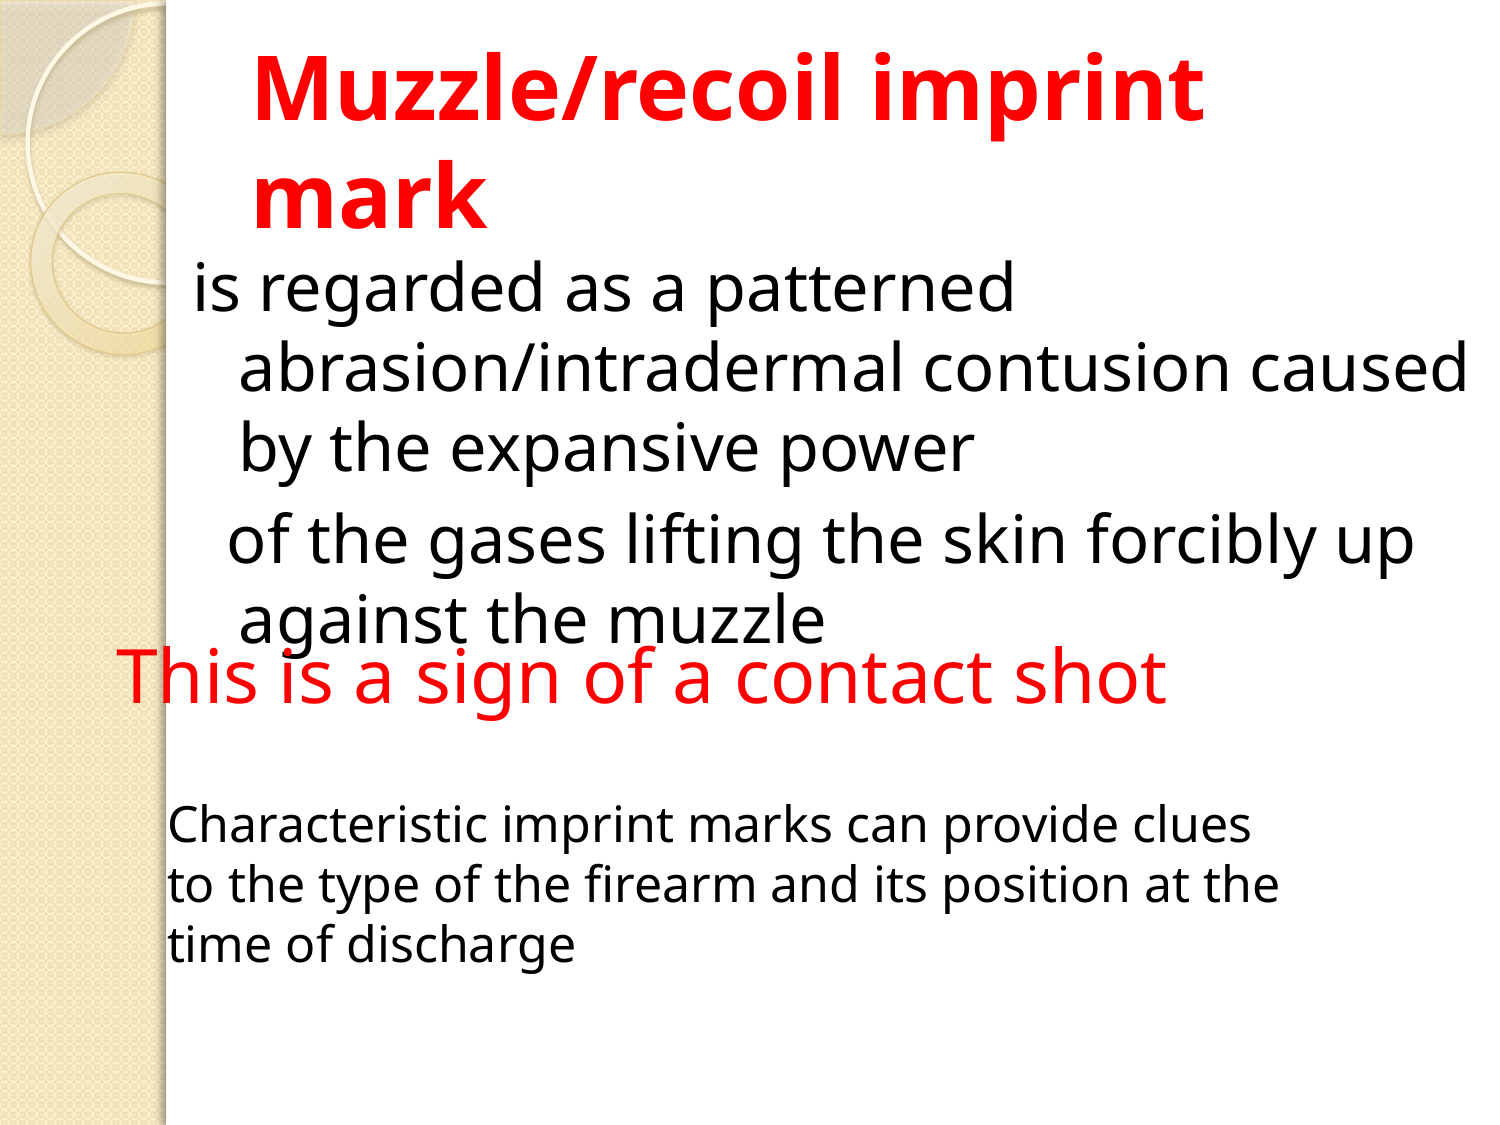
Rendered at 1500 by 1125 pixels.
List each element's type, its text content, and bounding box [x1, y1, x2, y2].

text_box Characteristic imprint marks can provide clues to the type of the firearm and its position at the time of discharge [152, 785, 1477, 980]
list is regarded as a patterned abrasion/intradermal contusion caused by the expansive power of the gases lifting the skin forcibly up against the muzzle [164, 237, 1500, 1025]
title Muzzle/recoil imprint mark [235, 45, 1466, 233]
text_box This is a sign of a contact shot [101, 621, 1184, 726]
